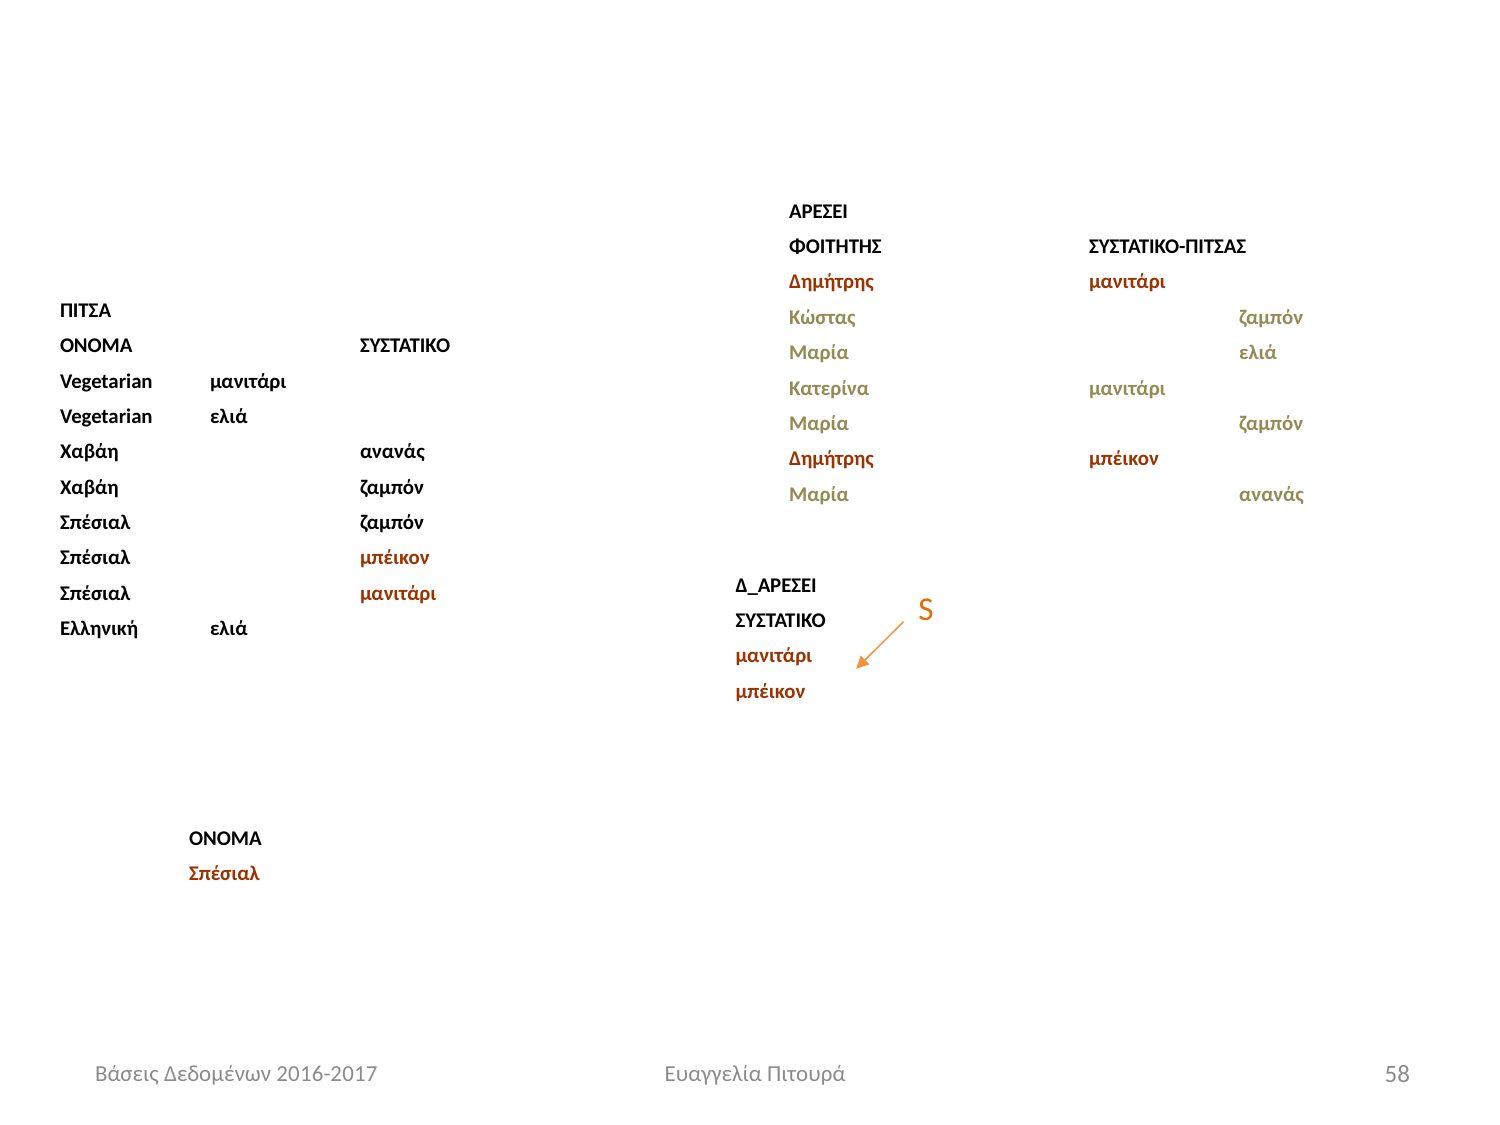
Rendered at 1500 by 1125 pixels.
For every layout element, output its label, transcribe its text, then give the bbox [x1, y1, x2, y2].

text_box ΠΙΤΣΑ ΟΝΟΜΑ ΣΥΣΤΑΤΙΚΟ Vegetarian μανιτάρι Vegetarian ελιά Χαβάη ανανάς Χαβάη ζαμπόν Σπέσιαλ ζαμπόν Σπέσιαλ μπέικον Σπέσιαλ μανιτάρι Ελληνική ελιά [45, 289, 610, 648]
text_box ΑΡΕΣΕΙ ΦΟΙΤΗΤΗΣ ΣΥΣΤΑΤΙΚΟ-ΠΙΤΣΑΣ Δημήτρης μανιτάρι Κώστας ζαμπόν Μαρία ελιά Κατερίνα μανιτάρι Μαρία ζαμπόν Δημήτρης μπέικον Μαρία ανανάς [774, 189, 1339, 513]
footer Ευαγγελία Πιτουρά [517, 1042, 993, 1103]
slide_number Βάσεις Δεδομένων 2016-2017 [80, 1042, 431, 1103]
slide_number 58 [1074, 1042, 1425, 1103]
text_box Δ_ΑΡΕΣΕΙ ΣΥΣΤΑΤΙΚΟ μανιτάρι μπέικον [720, 563, 1286, 710]
text_box [856, 621, 905, 669]
text_box ΟΝΟΜΑ Σπέσιαλ [174, 816, 739, 892]
text_box S [903, 579, 1141, 635]
